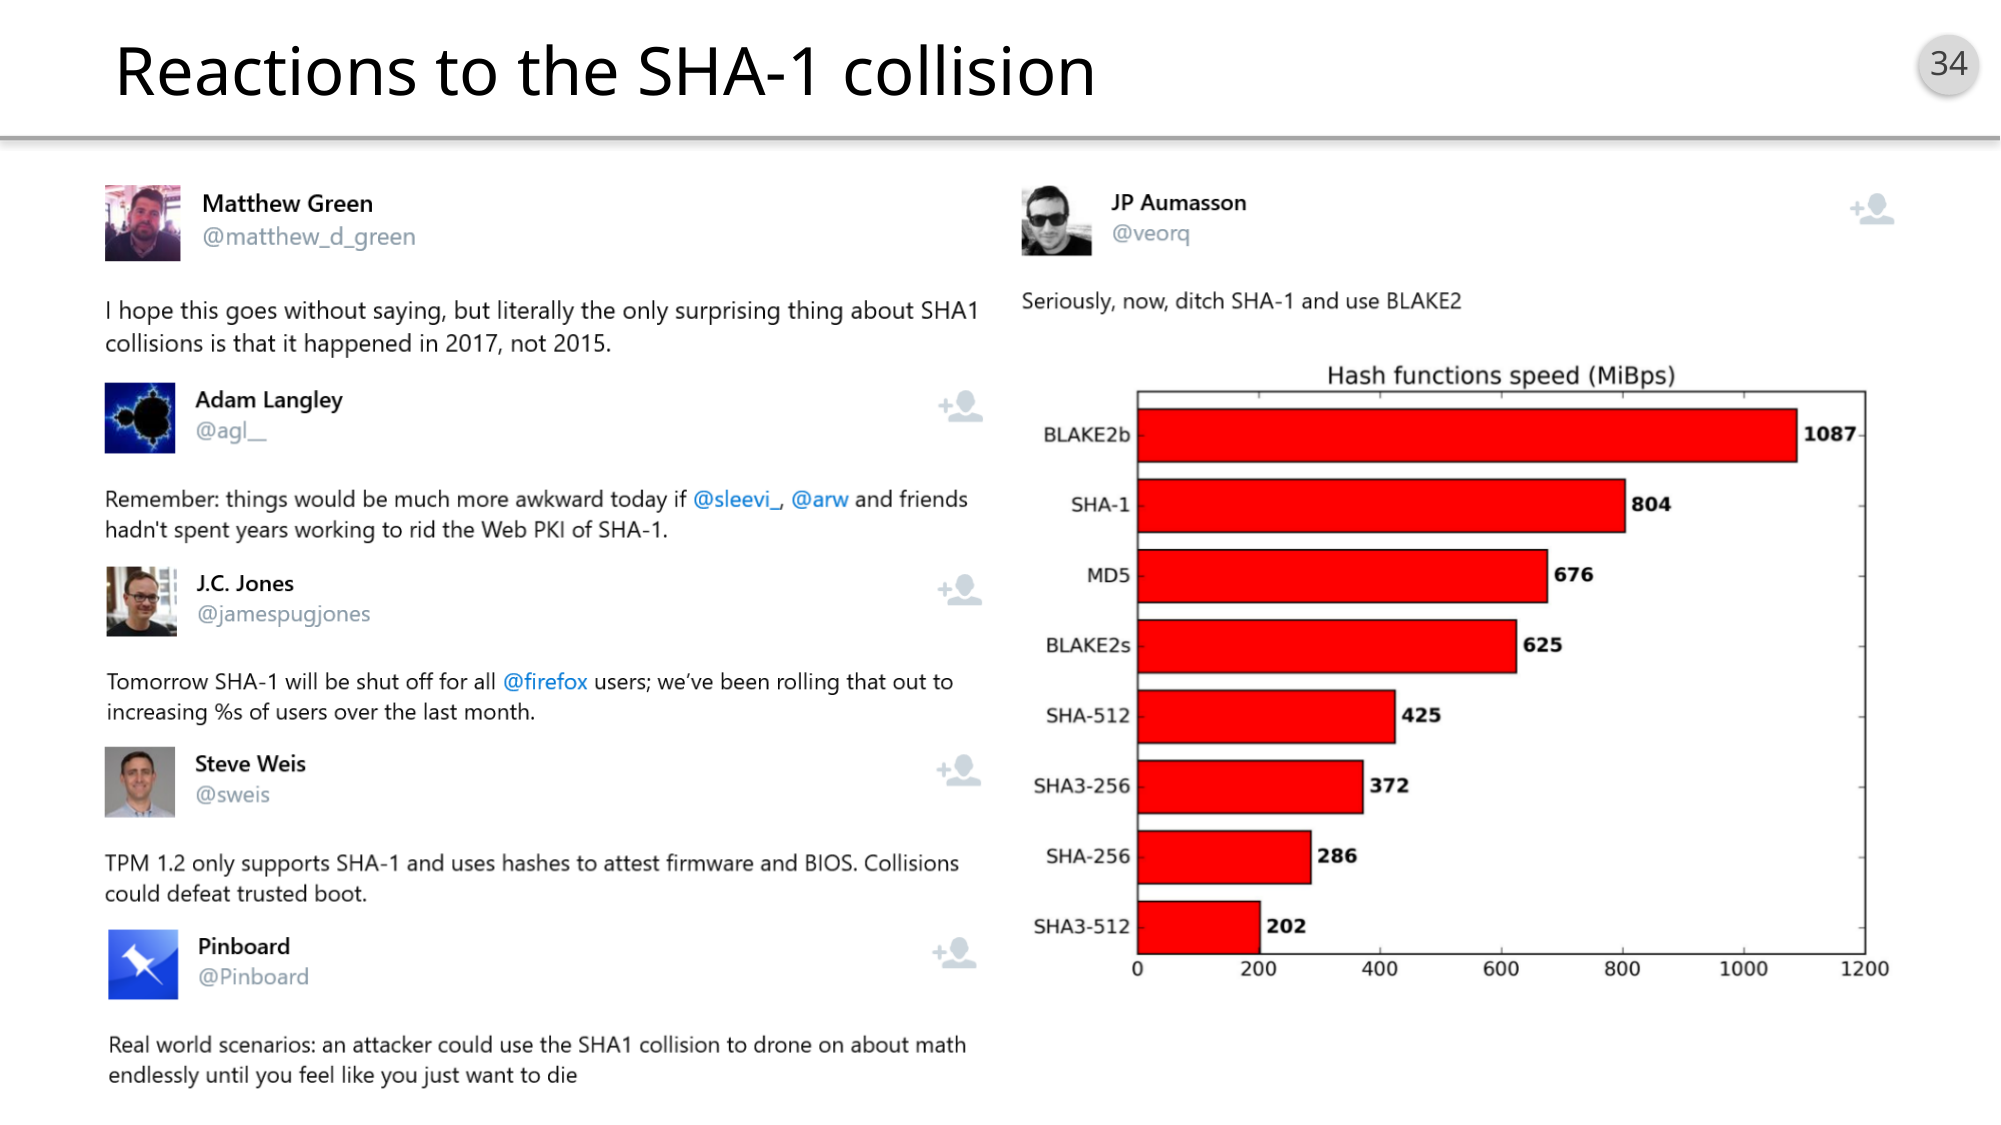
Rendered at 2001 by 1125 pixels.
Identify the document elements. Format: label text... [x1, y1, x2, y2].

picture [1016, 180, 1901, 985]
picture [99, 376, 984, 547]
picture [99, 179, 984, 364]
title Reactions to the SHA-1 collision [99, 24, 1900, 114]
picture [99, 923, 984, 1094]
picture [99, 560, 984, 730]
picture [99, 742, 984, 911]
